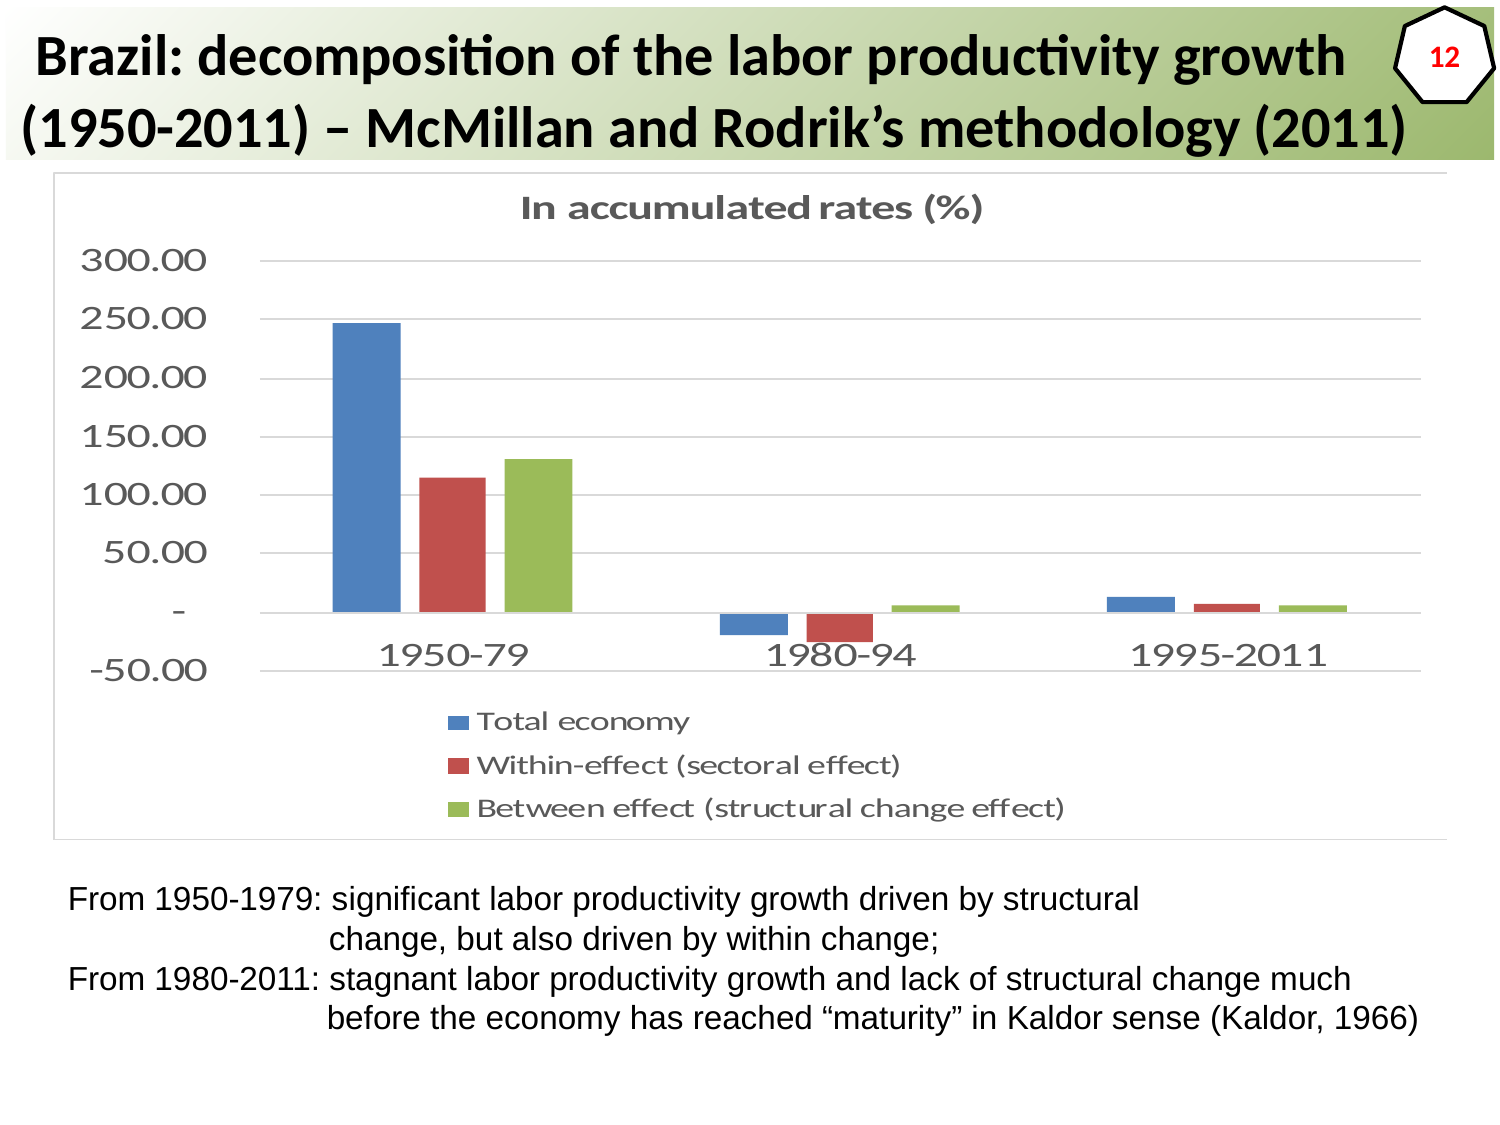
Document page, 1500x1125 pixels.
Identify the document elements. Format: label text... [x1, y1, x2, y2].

text_box From 1950-1979: significant labor productivity growth driven by structural change, but also driven by within change; From 1980-2011: stagnant labor productivity growth and lack of structural change much before the economy has reached “maturity” in Kaldor sense (Kaldor, 1966) [53, 869, 1477, 1084]
picture [52, 172, 1448, 840]
text_box Brazil: decomposition of the labor productivity growth (1950-2011) – McMillan and Rodrik’s methodology (2011) [5, 7, 1495, 160]
text_box 12 [1393, 5, 1497, 105]
